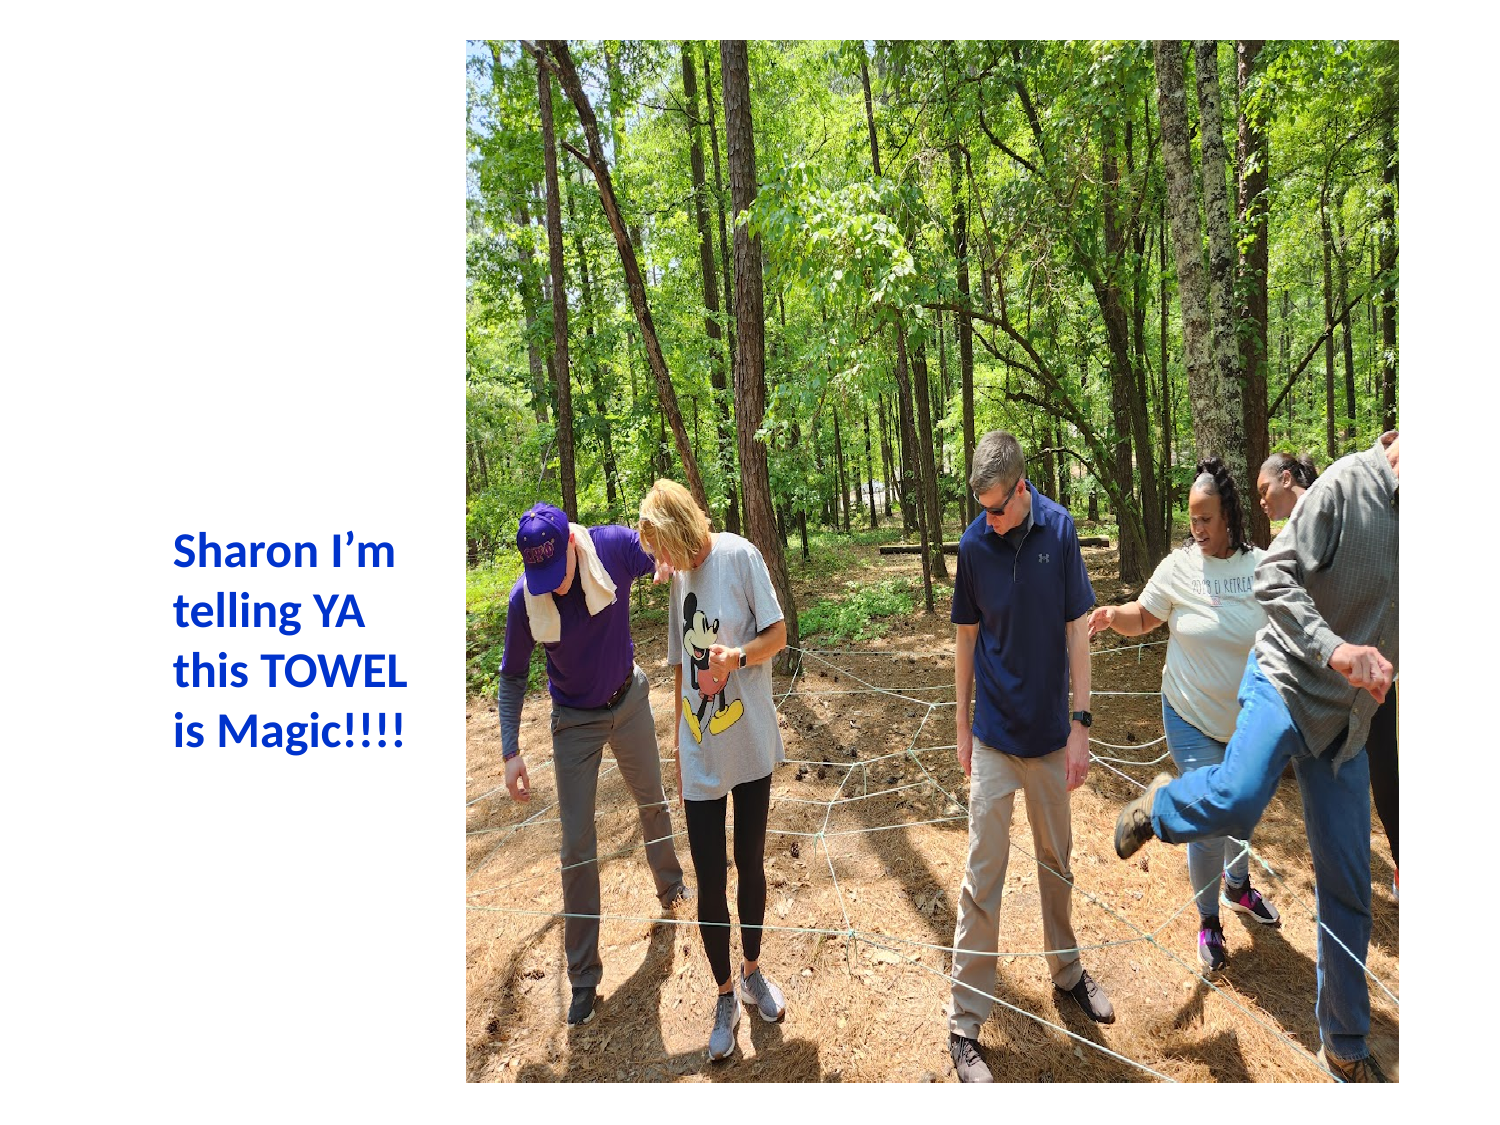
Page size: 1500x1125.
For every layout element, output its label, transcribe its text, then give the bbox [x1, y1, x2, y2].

text_box Sharon I’m telling YA this TOWEL is Magic!!!! [158, 509, 466, 765]
picture [466, 40, 1399, 1083]
